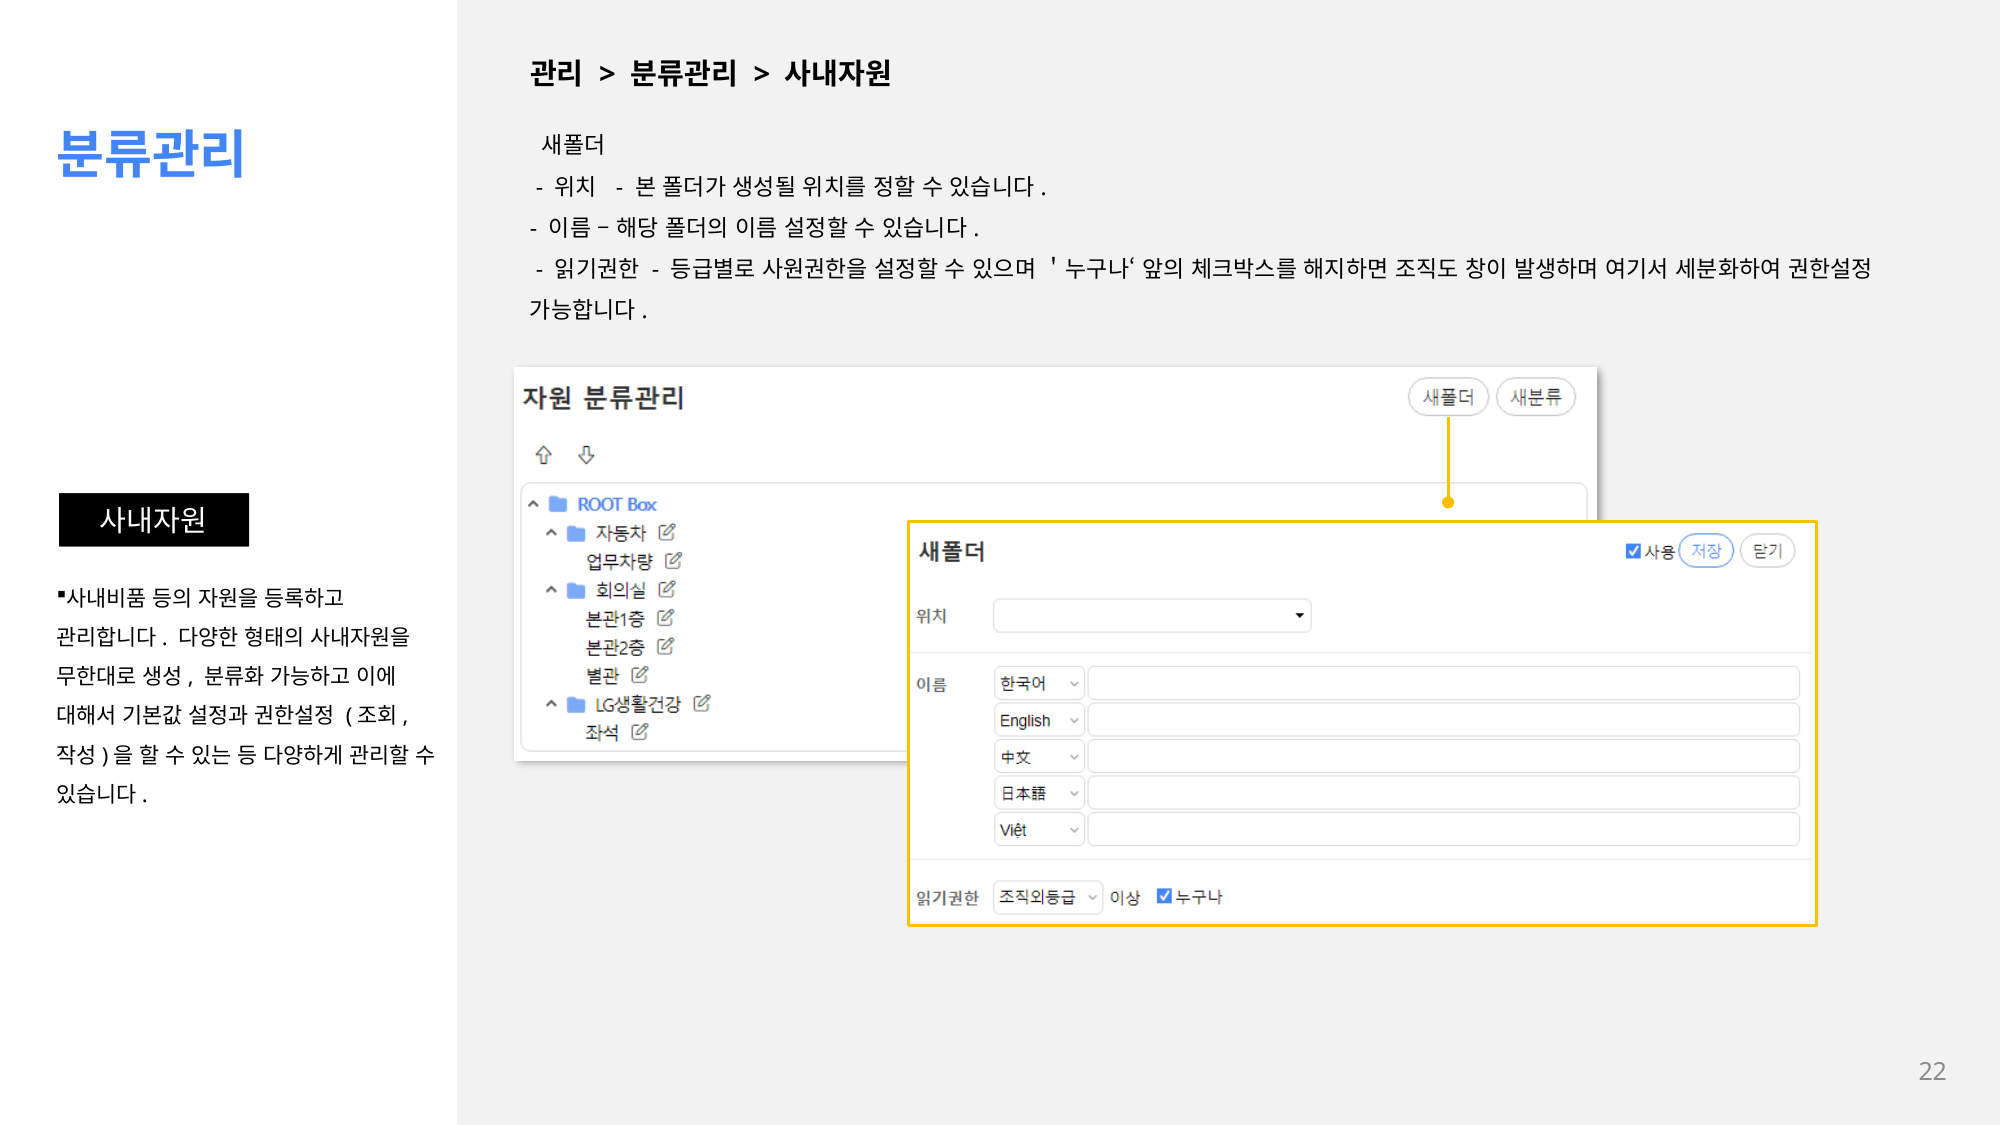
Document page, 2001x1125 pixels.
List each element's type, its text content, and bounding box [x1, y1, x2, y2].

text_box 새폴더 - 위치 - 본 폴더가 생성될 위치를 정할 수 있습니다. - 이름 – 해당 폴더의 이름 설정할 수 있습니다. - 읽기권한 - 등급별로 사원권한을 설정할 수 있으며 ＇누구나‘ 앞의 체크박스를 해지하면 조직도 창이 발생하며 여기서 세분화하여 권한설정 가능합니다. [515, 109, 1902, 331]
text_box 관리 > 분류관리 > 사내자원 [515, 30, 1028, 98]
text_box 분류관리 [41, 114, 410, 192]
text_box 사내비품 등의 자원을 등록하고 관리합니다. 다양한 형태의 사내자원을 무한대로 생성, 분류화 가능하고 이에 대해서 기본값 설정과 권한설정 (조회, 작성)을 할 수 있는 등 다양하게 관리할 수 있습니다. [41, 563, 457, 815]
text_box 사내자원 [58, 492, 250, 548]
picture [514, 367, 1815, 925]
